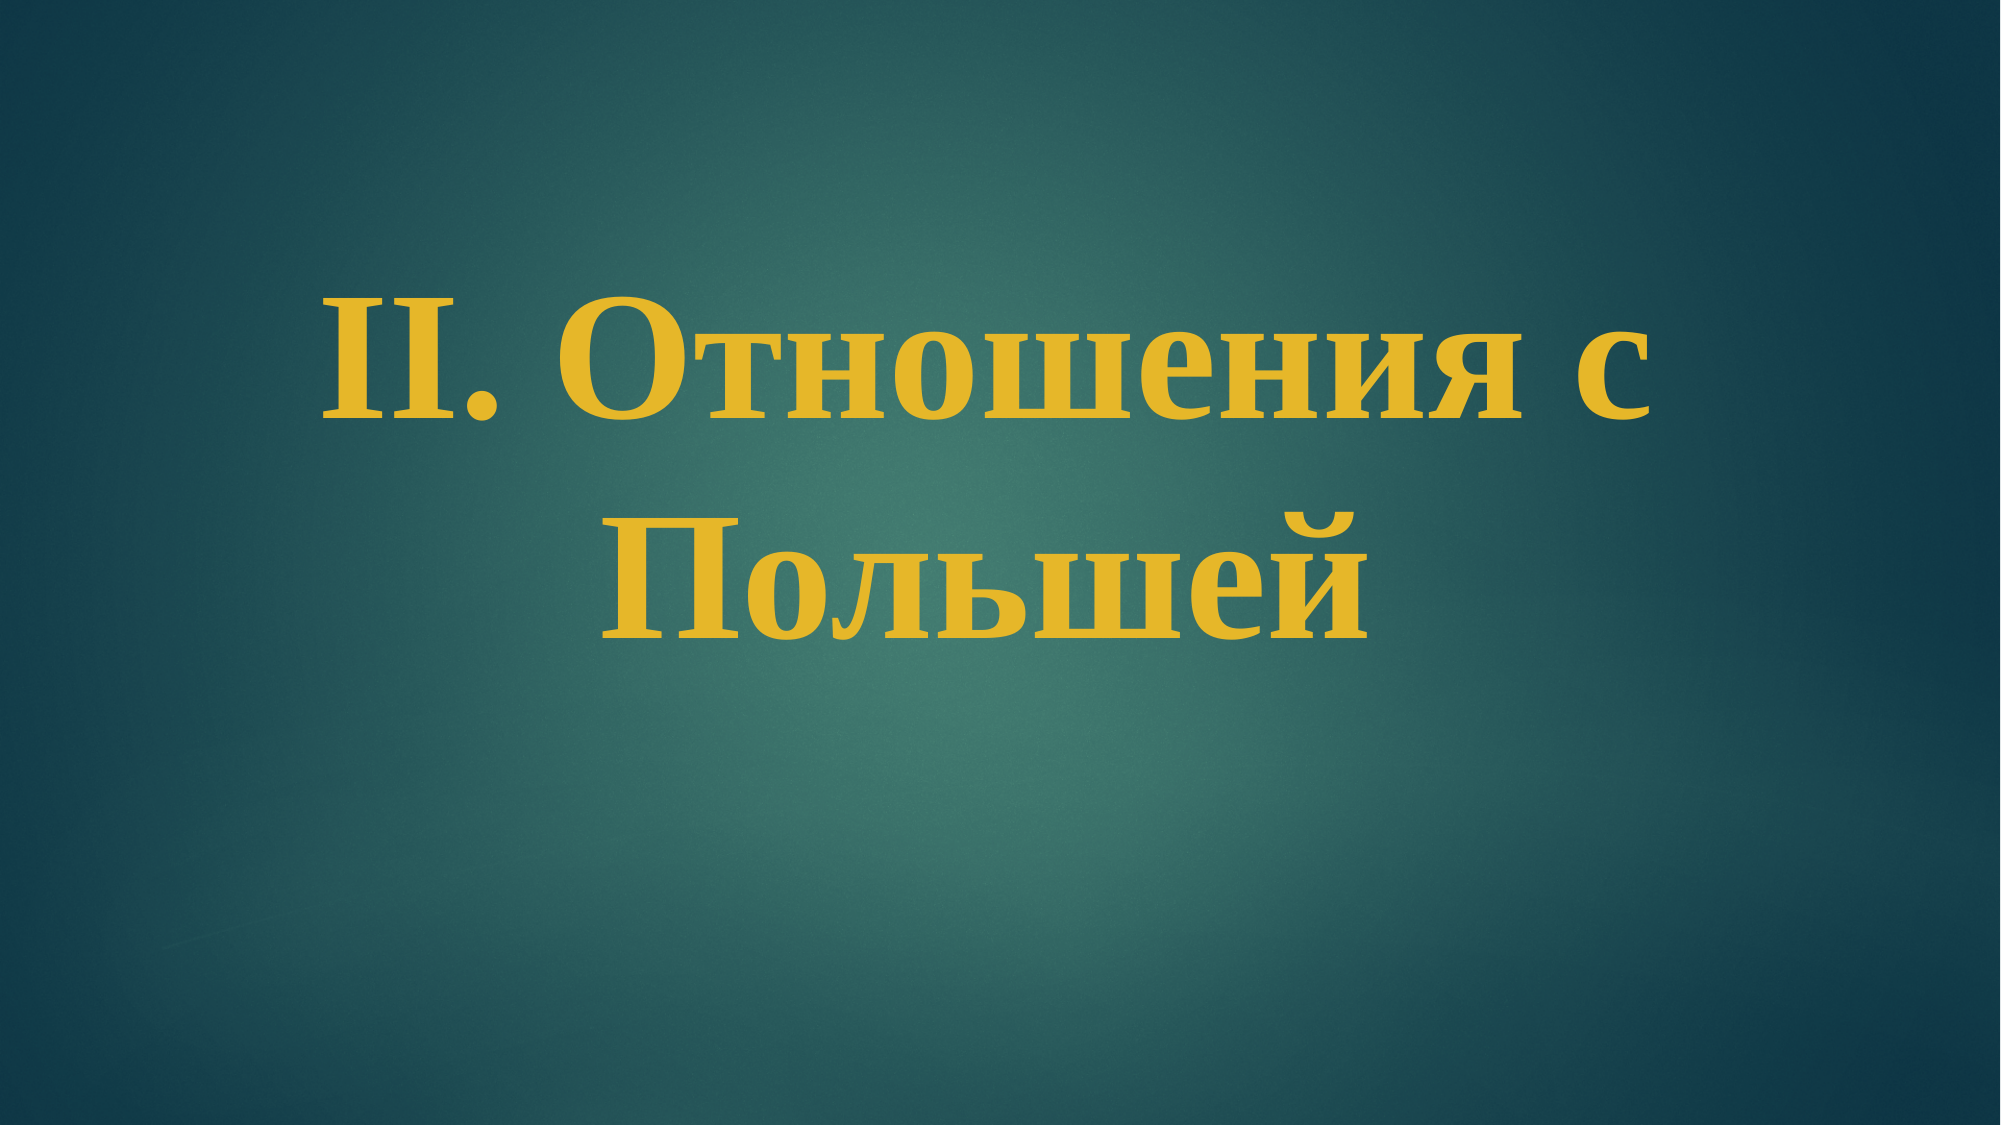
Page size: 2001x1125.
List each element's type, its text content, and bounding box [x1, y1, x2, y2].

title II. Отношения с Польшей [214, 227, 1757, 930]
